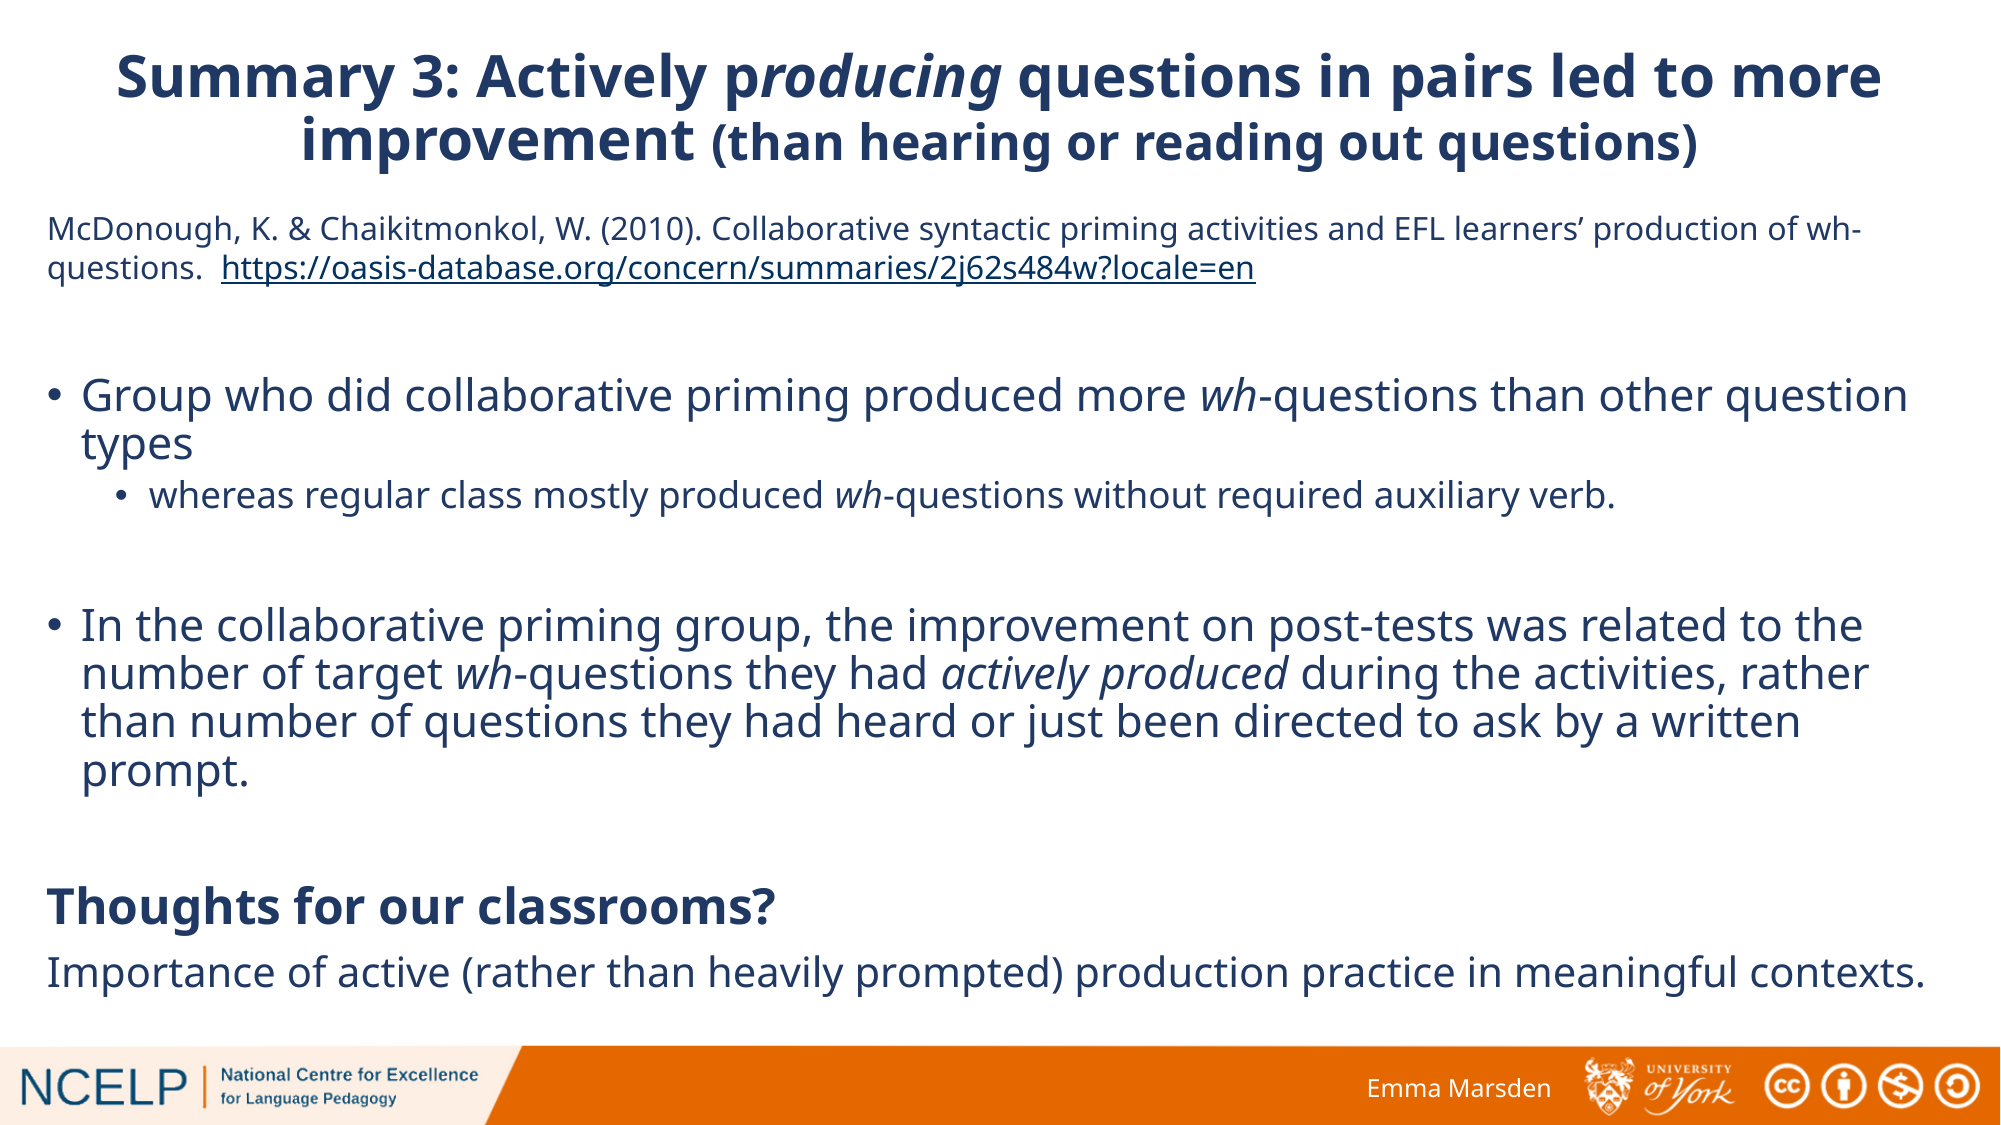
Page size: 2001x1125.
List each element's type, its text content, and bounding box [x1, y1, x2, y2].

text_box Emma Marsden [1351, 1065, 1678, 1110]
list McDonough, K. & Chaikitmonkol, W. (2010). Collaborative syntactic priming activities and EFL learners’ production of wh-questions. https://oasis-database.org/concern/summaries/2j62s484w?locale=en Group who did collaborative priming produced more wh-questions than other question types whereas regular class mostly produced wh-questions without required auxiliary verb. In the collaborative priming group, the improvement on post-tests was related to the number of target wh-questions they had actively produced during the activities, rather than number of questions they had heard or just been directed to ask by a written prompt. Thoughts for our classrooms? Importance of active (rather than heavily prompted) production practice in meaningful contexts. [31, 206, 1962, 1034]
picture [0, 0, 2001, 1125]
title Summary 3: Actively producing questions in pairs led to more improvement (than hearing or reading out questions) [0, 15, 2000, 206]
